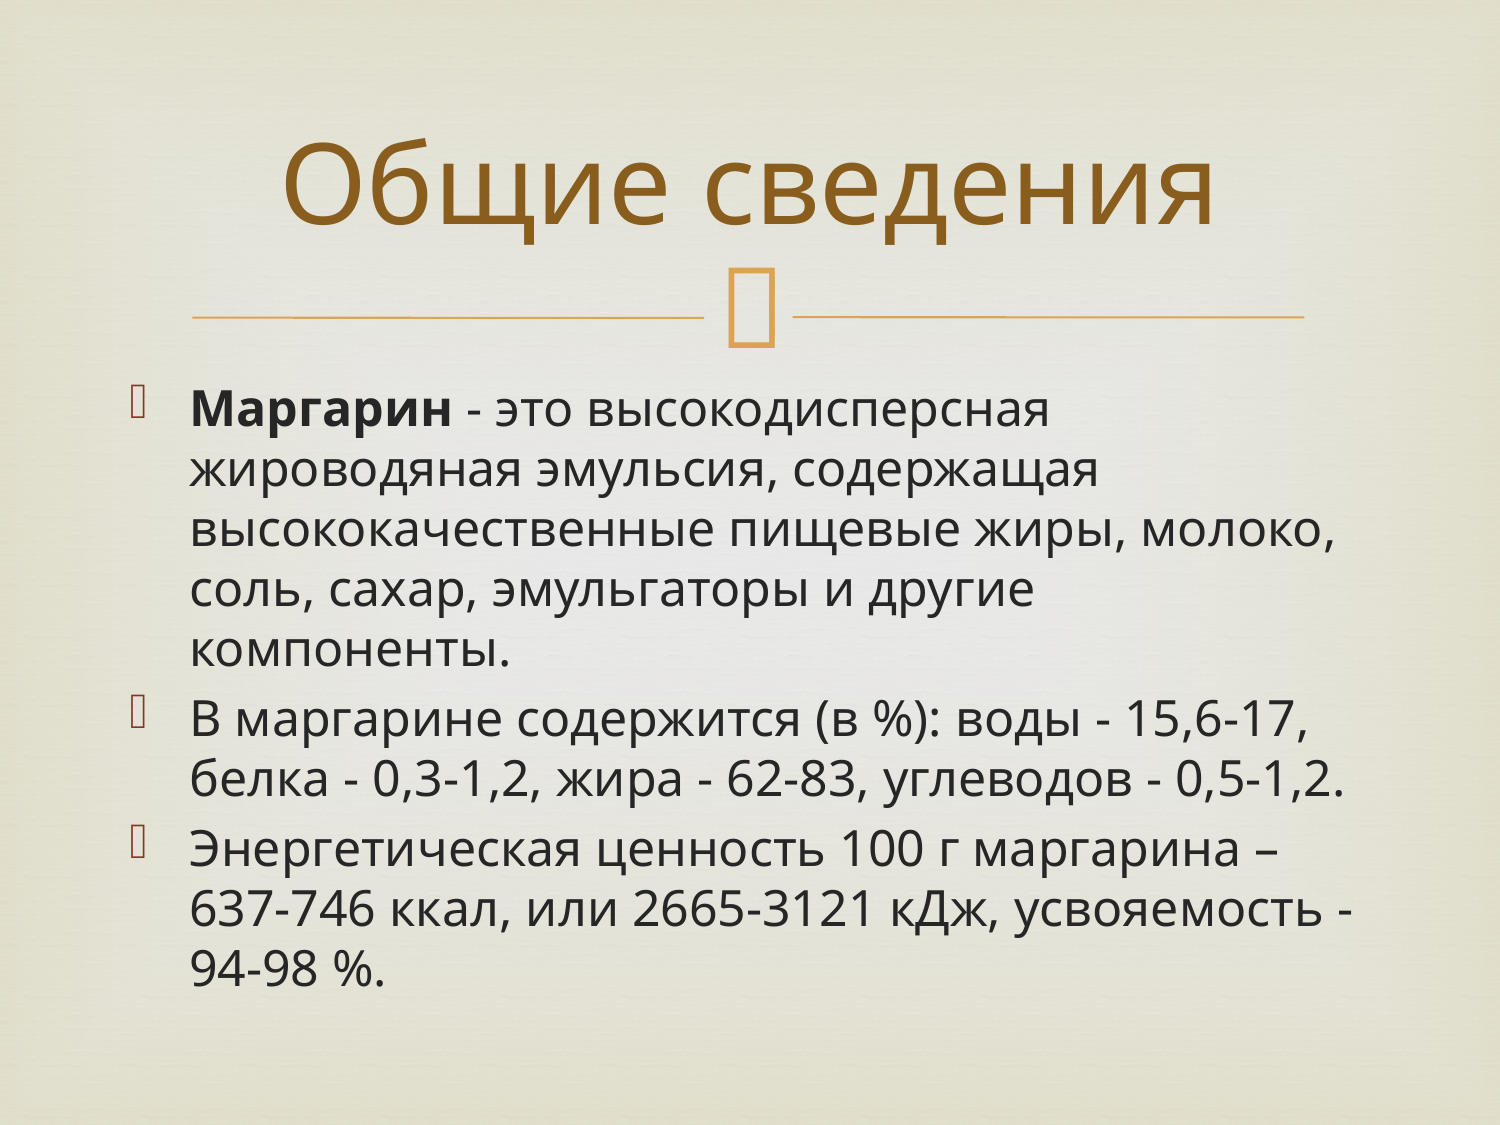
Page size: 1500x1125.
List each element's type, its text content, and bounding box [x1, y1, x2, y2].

title Общие сведения [113, 93, 1386, 267]
list Маргарин - это высокодисперсная жироводяная эмульсия, содержащая высококачественные пищевые жиры, молоко, соль, сахар, эмульгаторы и другие компоненты. В маргарине содержится (в %): воды - 15,6-17, белка - 0,3-1,2, жира - 62-83, углеводов - 0,5-1,2. Энергетическая ценность 100 г маргарина – 637-746 ккал, или 2665-3121 кДж, усвояемость - 94-98 %. [114, 368, 1386, 1005]
